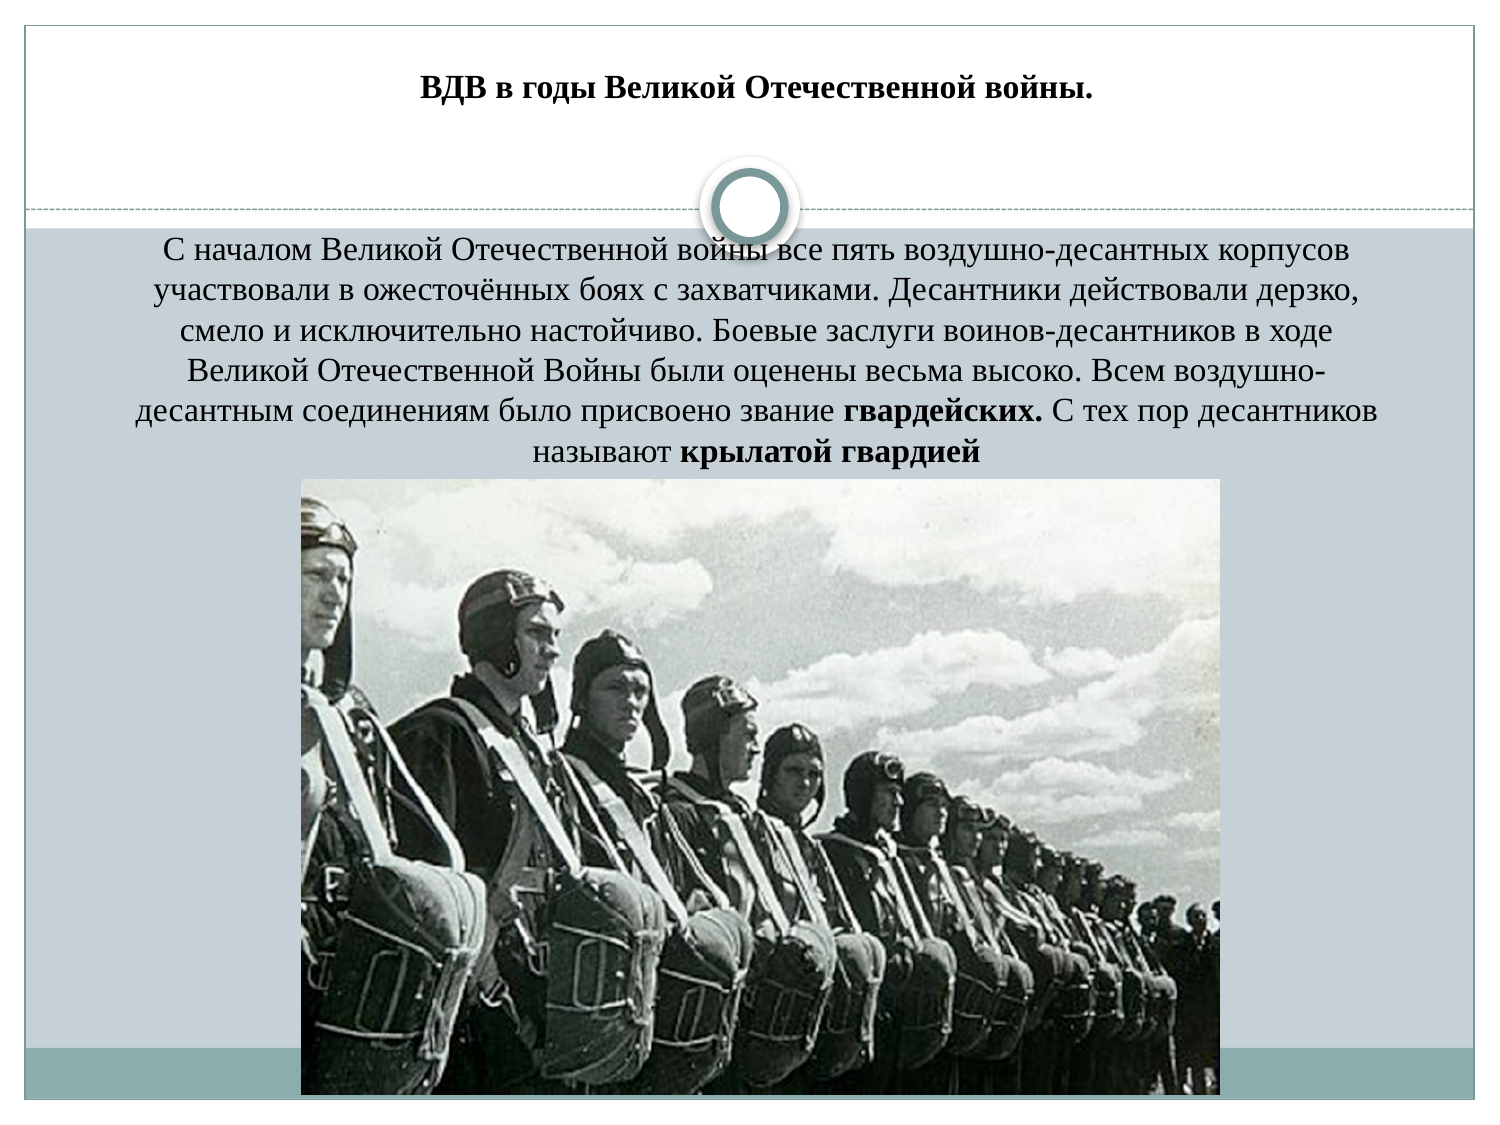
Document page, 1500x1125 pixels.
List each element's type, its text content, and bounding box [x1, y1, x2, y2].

picture [300, 479, 1220, 1096]
title ВДВ в годы Великой Отечественной войны. С началом Великой Отечественной войны все пять воздушно-десантных корпусов участвовали в ожесточённых боях с захватчиками. Десантники действовали дерзко, смело и исключительно настойчиво. Боевые заслуги воинов-десантников в ходе Великой Отечественной Войны были оценены весьма высоко. Всем воздушно-десантным соединениям было присвоено звание гвардейских. С тех пор десантников называют крылатой гвардией [100, 54, 1414, 551]
